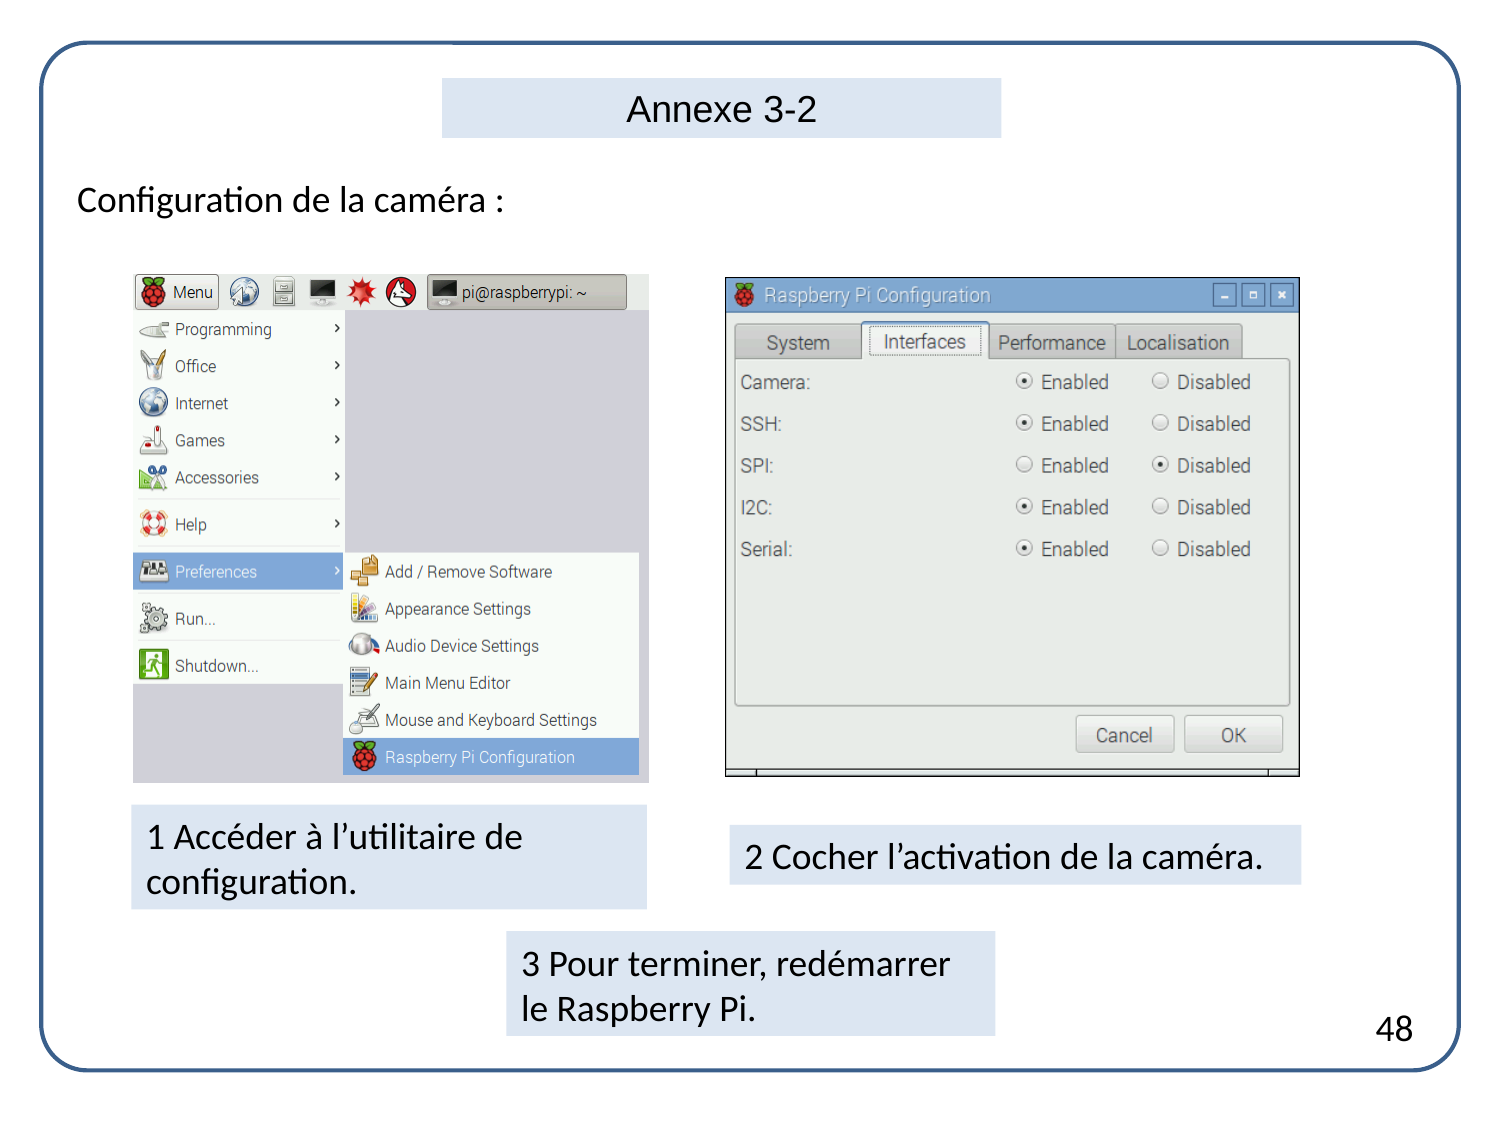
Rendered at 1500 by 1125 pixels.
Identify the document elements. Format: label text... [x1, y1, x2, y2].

text_box 1 Accéder à l’utilitaire de configuration. [131, 804, 647, 910]
text_box 2 Cocher l’activation de la caméra. [729, 824, 1302, 885]
text_box 3 Pour terminer, redémarrer le Raspberry Pi. [506, 931, 996, 1036]
text_box [39, 40, 1461, 1073]
text_box Configuration de la caméra : [62, 167, 1036, 227]
picture [724, 276, 1301, 778]
text_box Annexe 3-2 [442, 78, 1002, 138]
text_box 48 [1360, 996, 1446, 1057]
picture [133, 274, 649, 783]
